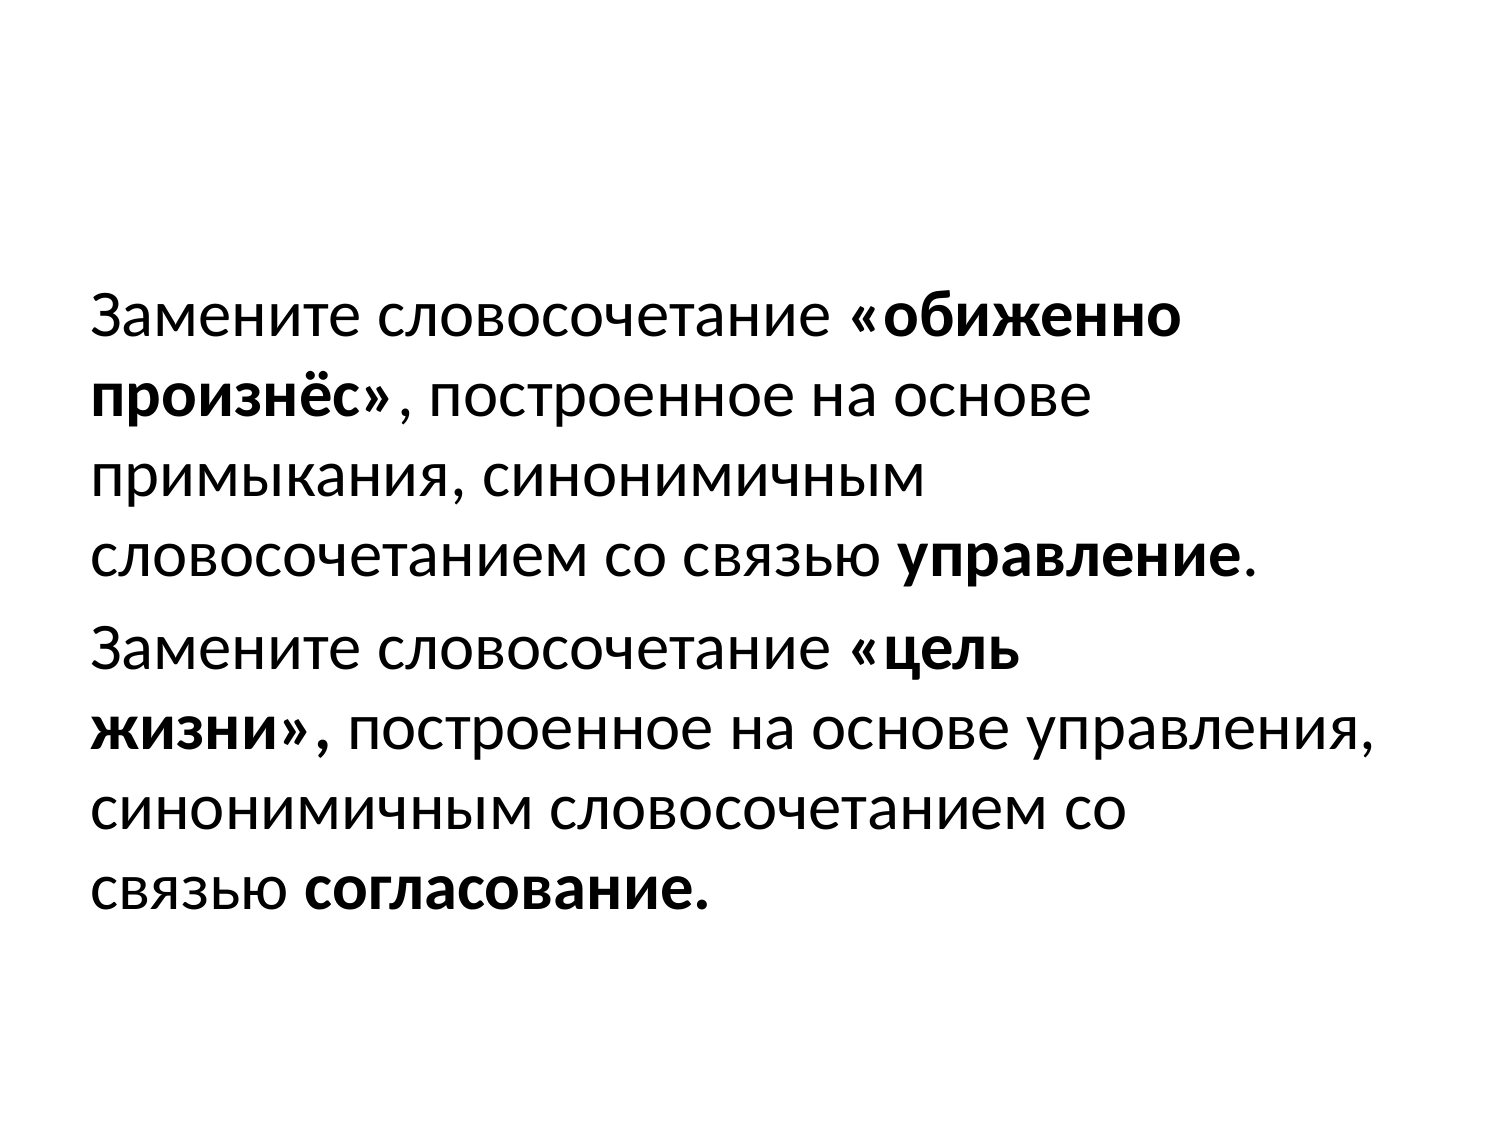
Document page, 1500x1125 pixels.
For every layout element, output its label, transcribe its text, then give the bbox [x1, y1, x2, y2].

list Замените словосочетание «обиженно произнёс», построенное на основе примыкания, синонимичным словосочетанием со связью управление. Замените словосочетание «цель жизни», построенное на основе управления, синонимичным словосочетанием со связью согласование. [75, 262, 1425, 1005]
